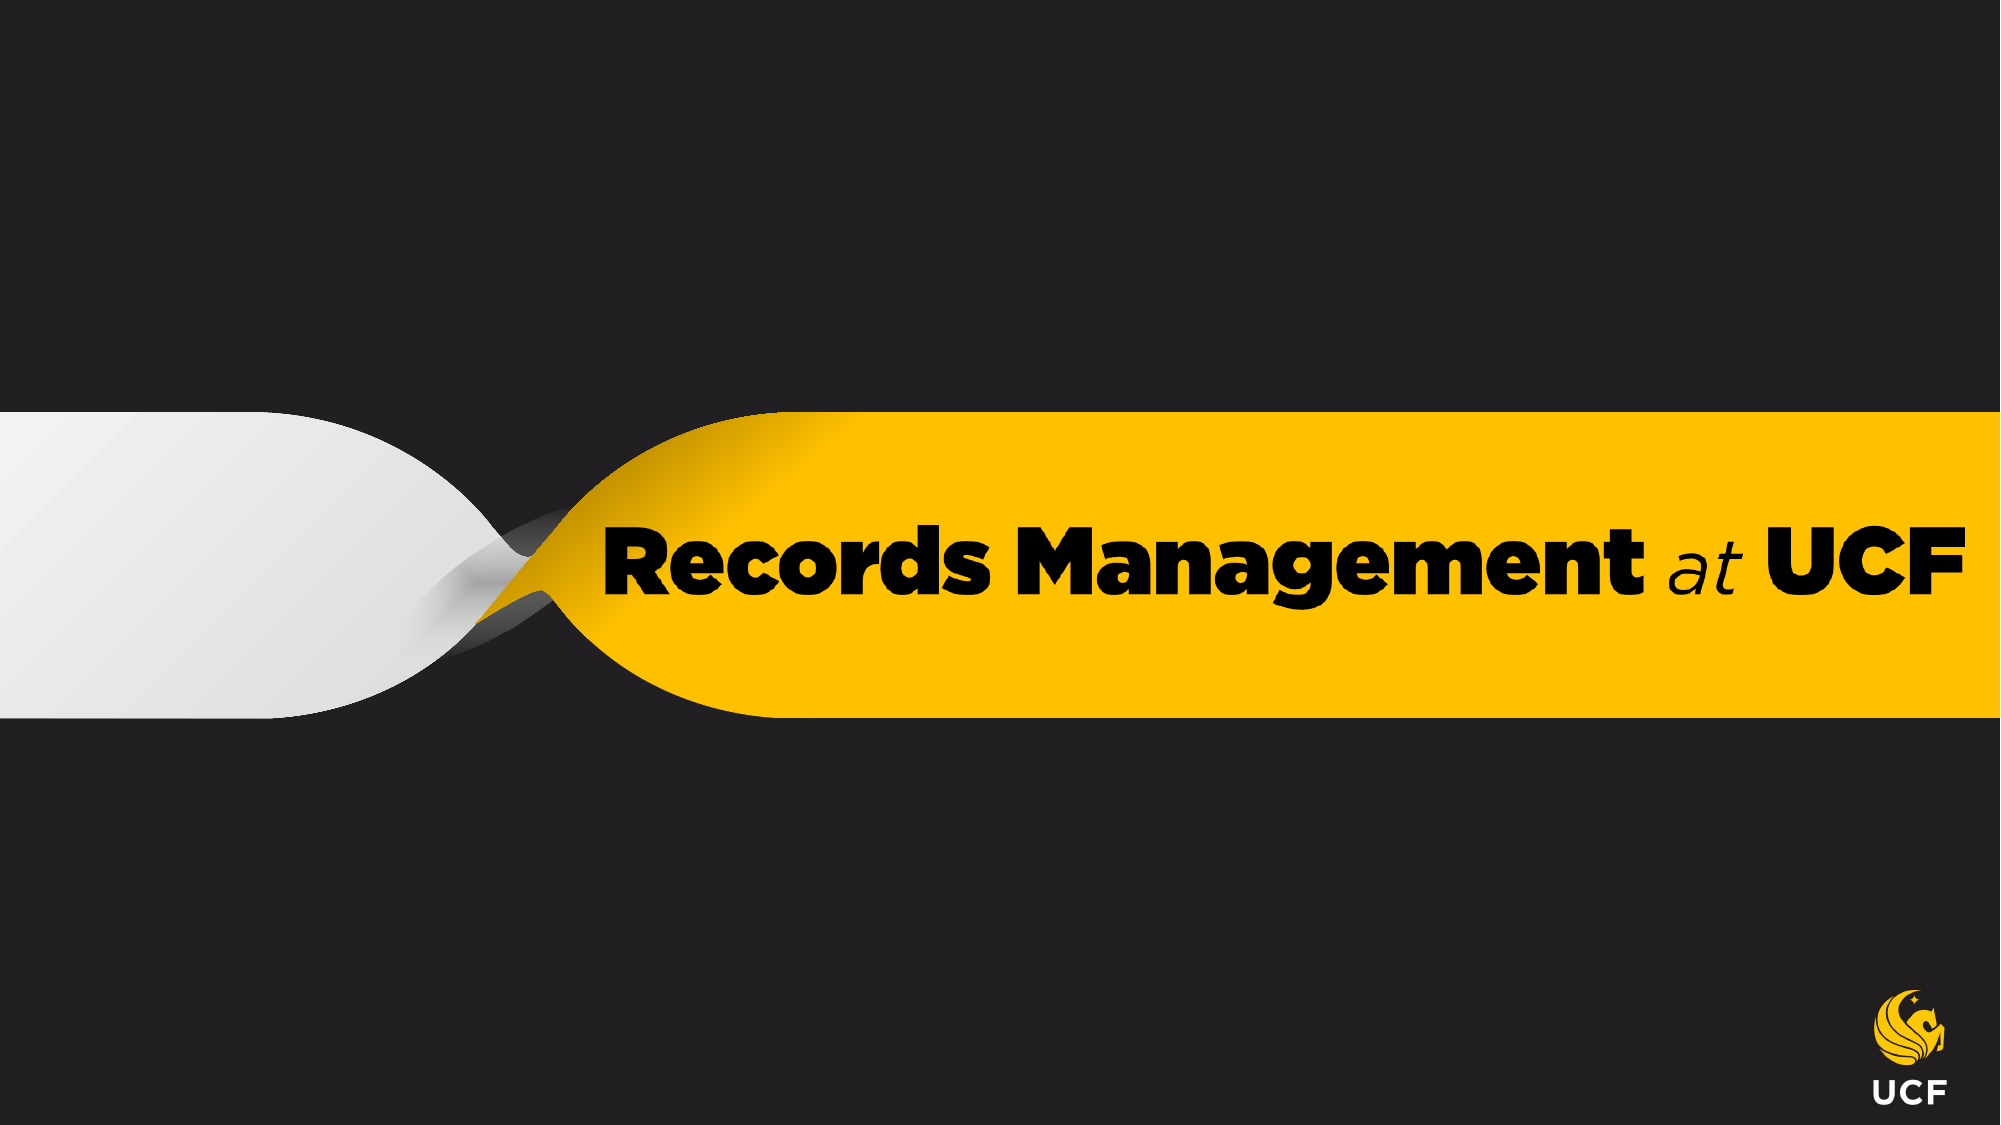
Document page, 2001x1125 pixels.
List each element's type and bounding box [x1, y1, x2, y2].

picture [544, 473, 2000, 674]
text_box [0, 412, 2000, 719]
picture [1851, 969, 1967, 1125]
